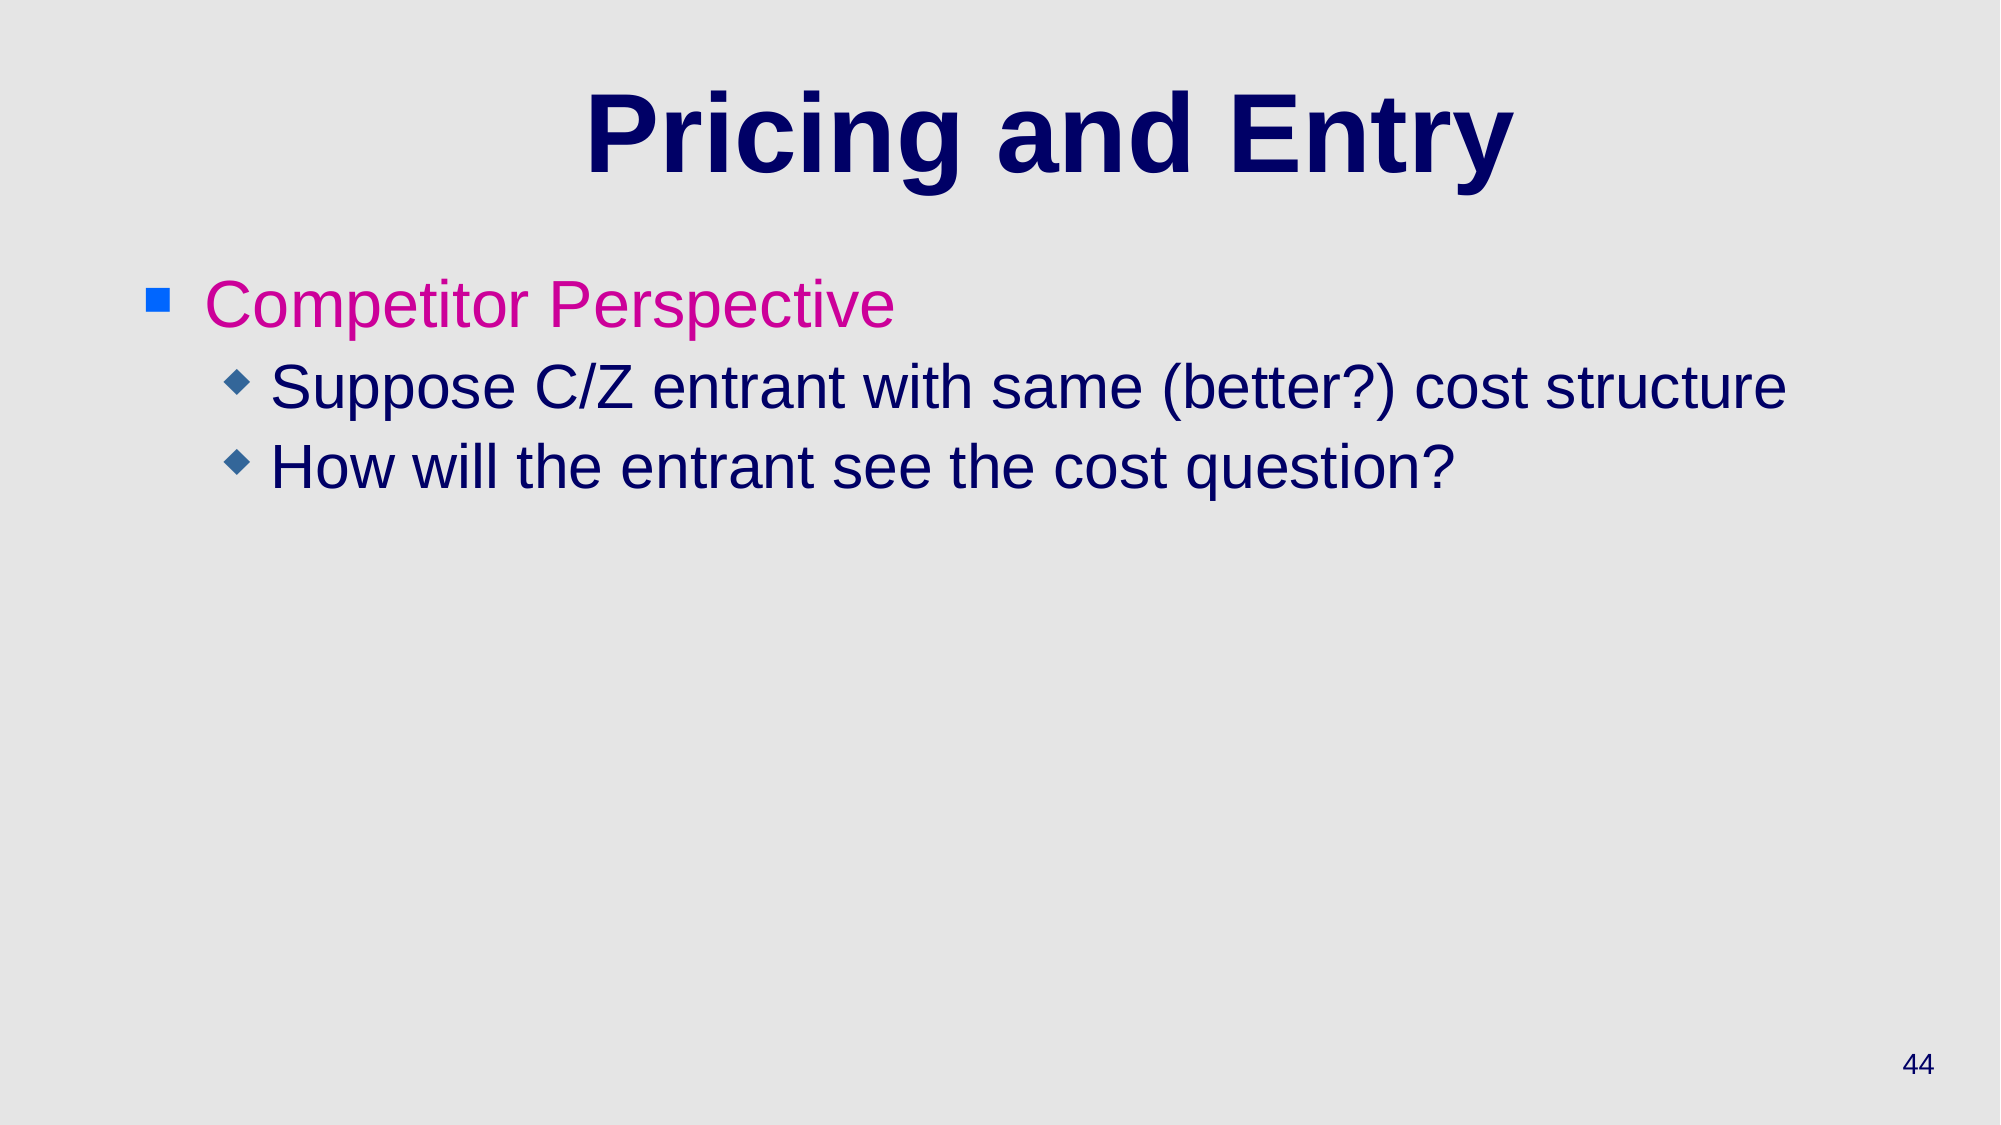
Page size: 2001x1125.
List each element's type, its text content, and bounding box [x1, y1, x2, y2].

slide_number 44 [1533, 1024, 1951, 1101]
list Competitor Perspective Suppose C/Z entrant with same (better?) cost structure How will the entrant see the cost question? [133, 262, 1967, 938]
title Pricing and Entry [133, 50, 1967, 238]
